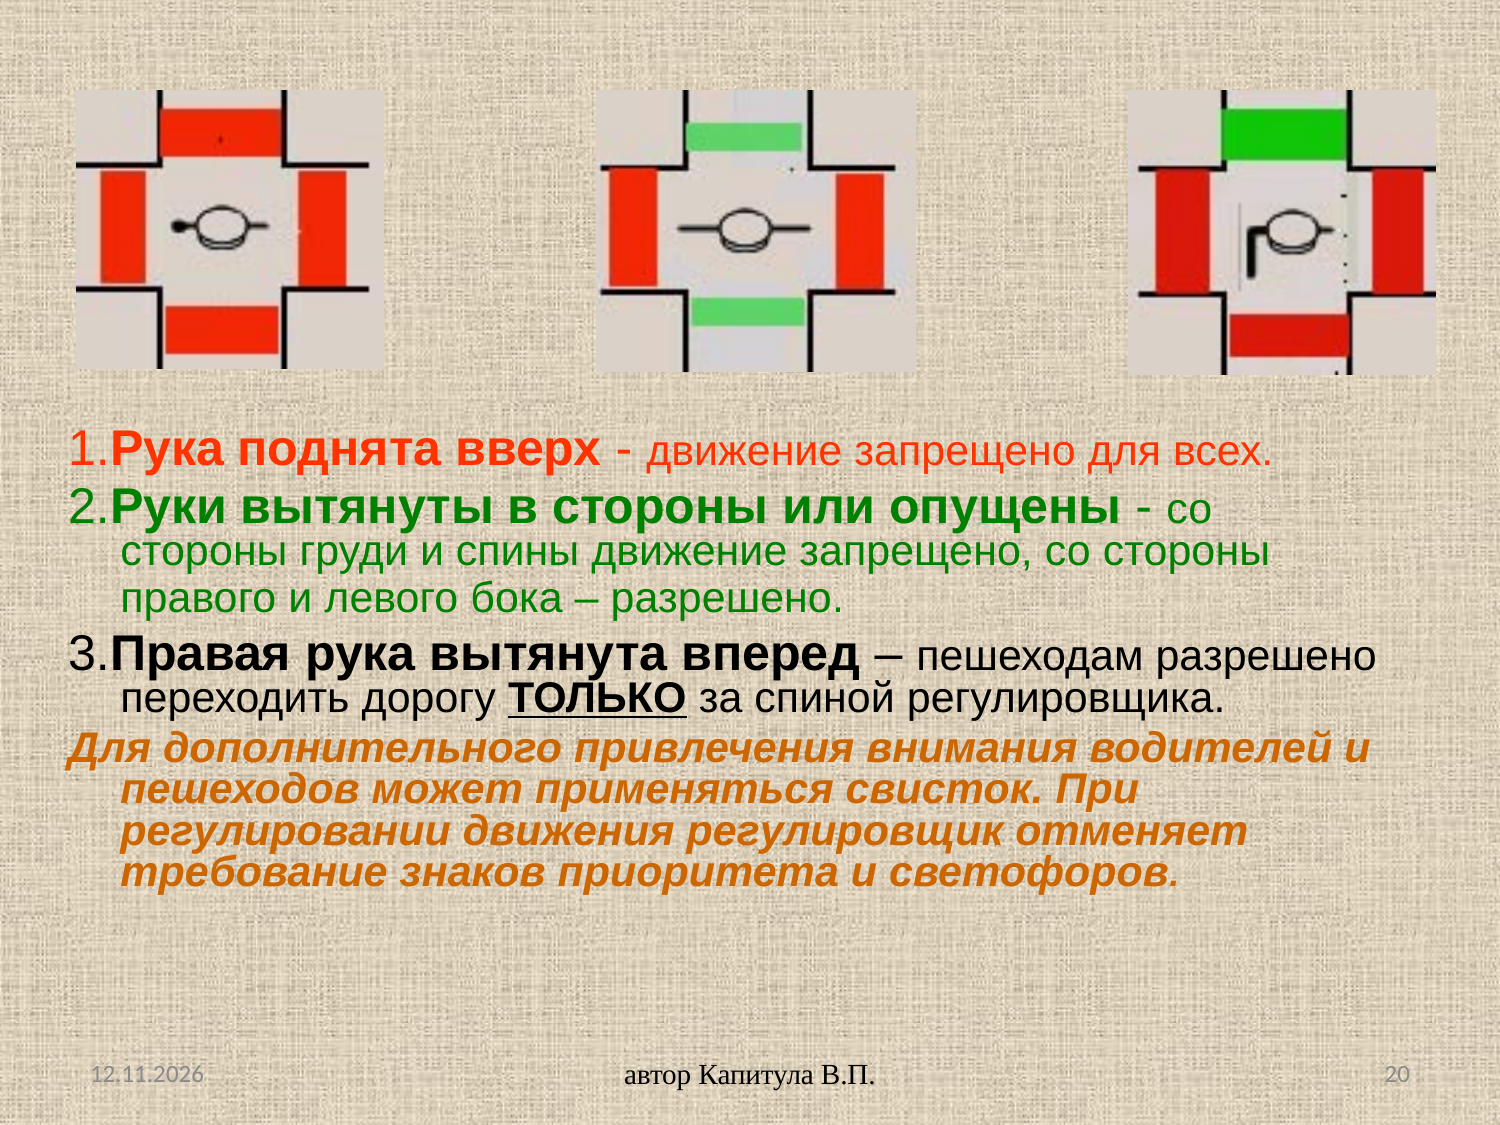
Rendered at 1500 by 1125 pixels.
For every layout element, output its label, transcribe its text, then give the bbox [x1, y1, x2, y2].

list 1.Рука поднята вверх - движение запрещено для всех. 2.Руки вытянуты в стороны или опущены - со стороны груди и спины движение запрещено, со стороны правого и левого бока – разрешено. 3.Правая рука вытянута вперед – пешеходам разрешено переходить дорогу ТОЛЬКО за спиной регулировщика. Для дополнительного привлечения внимания водителей и пешеходов может применяться свисток. При регулировании движения регулировщик отменяет требование знаков приоритета и светофоров. [53, 419, 1404, 977]
slide_number 20 [1074, 1042, 1425, 1103]
picture [0, 0, 1500, 1125]
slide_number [75, 1042, 425, 1103]
footer автор Капитула В.П. [512, 1042, 988, 1103]
